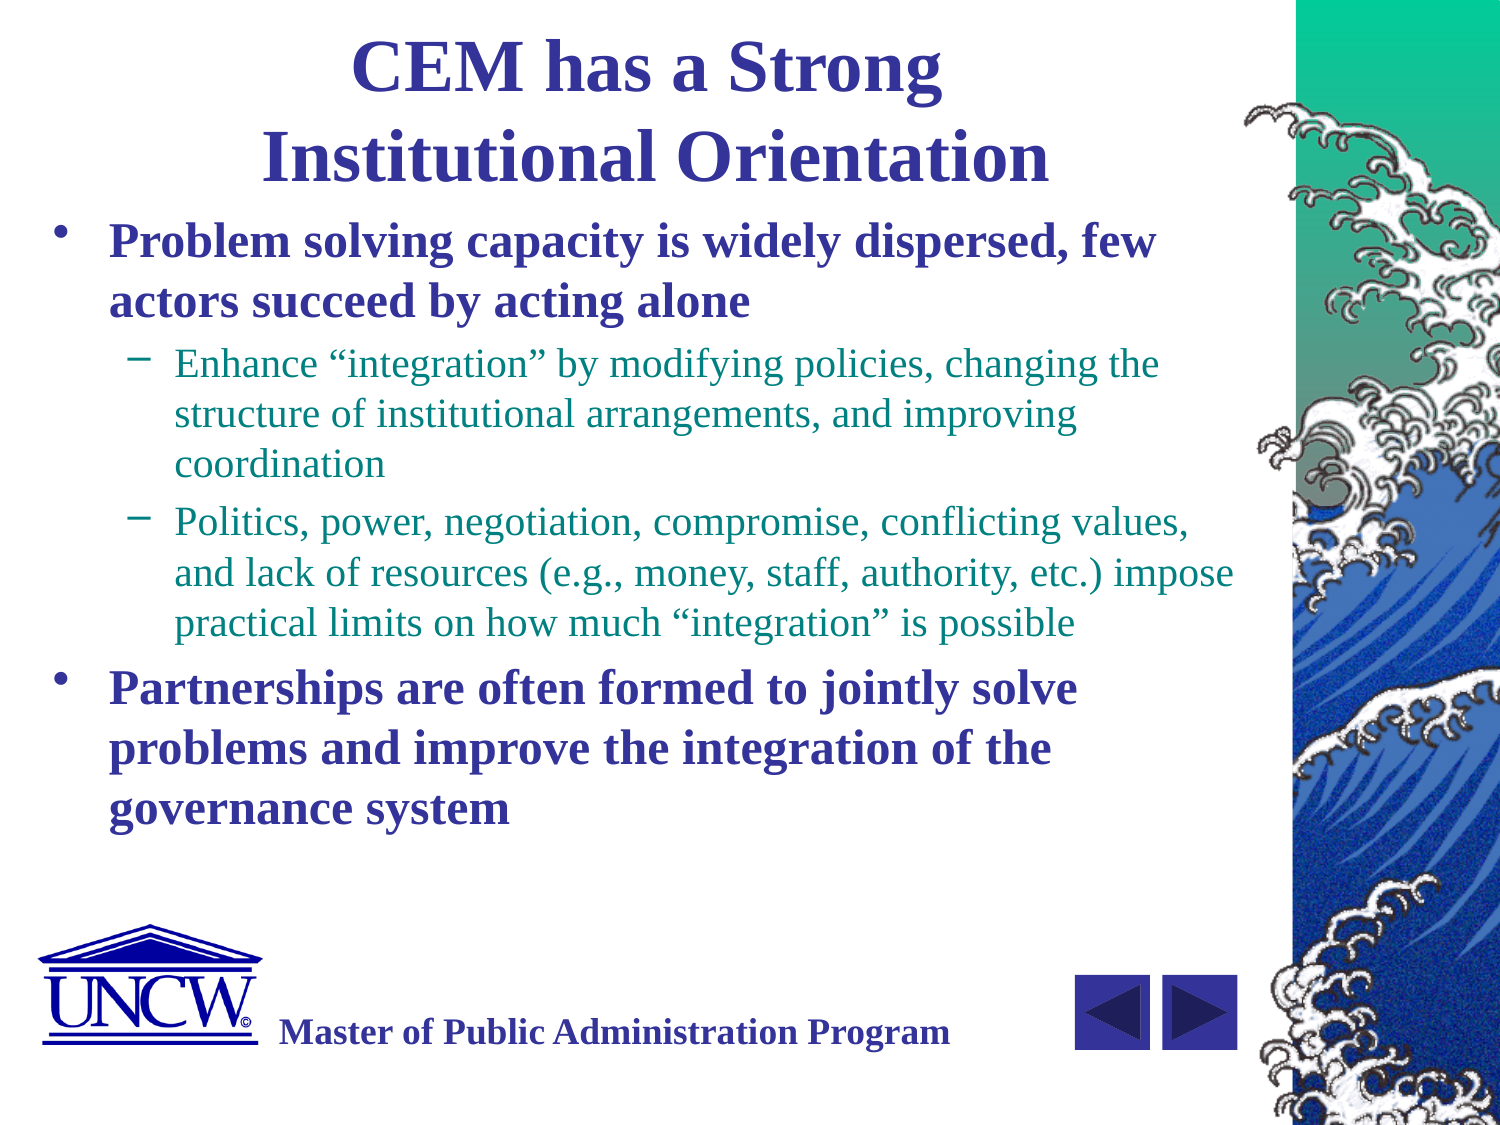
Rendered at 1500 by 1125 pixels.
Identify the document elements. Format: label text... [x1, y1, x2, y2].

picture [37, 951, 263, 1045]
picture [1216, 76, 1500, 1125]
title CEM has a Strong Institutional Orientation [37, 37, 1276, 176]
list Problem solving capacity is widely dispersed, few actors succeed by acting alone Enhance “integration” by modifying policies, changing the structure of institutional arrangements, and improving coordination Politics, power, negotiation, compromise, conflicting values, and lack of resources (e.g., money, staff, authority, etc.) impose practical limits on how much “integration” is possible Partnerships are often formed to jointly solve problems and improve the integration of the governance system [37, 199, 1276, 951]
